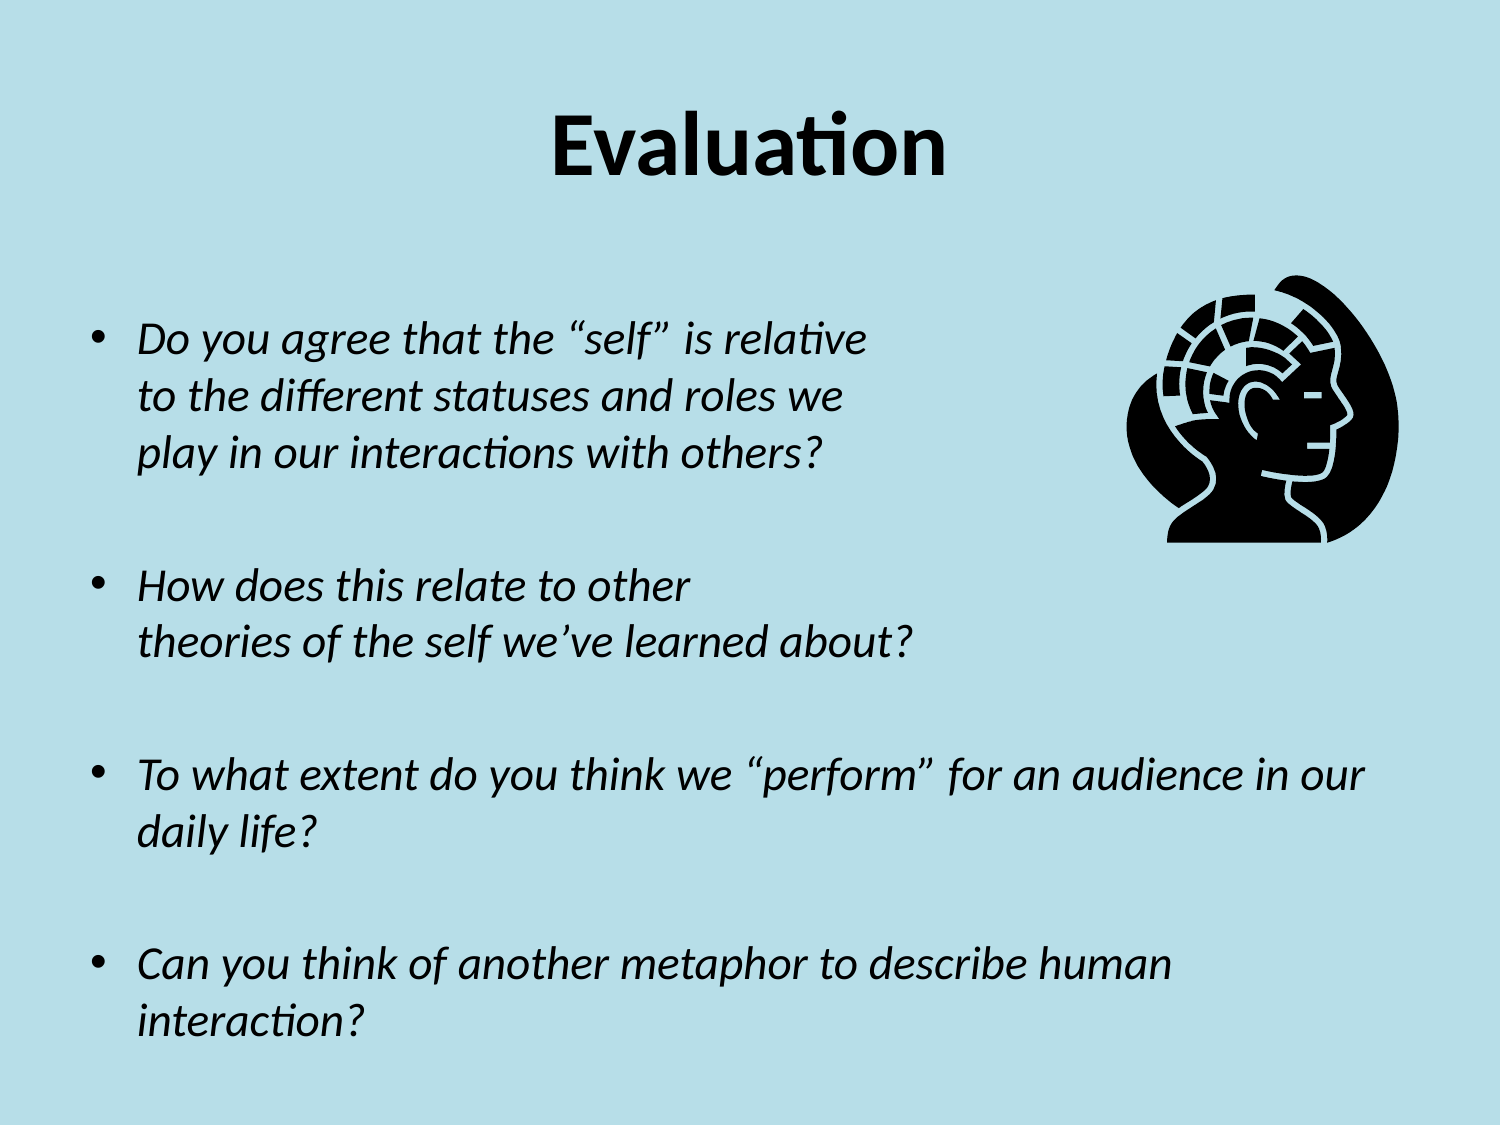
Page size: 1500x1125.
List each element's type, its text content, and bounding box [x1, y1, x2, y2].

list Do you agree that the “self” is relative to the different statuses and roles we play in our interactions with others? How does this relate to other theories of the self we’ve learned about? To what extent do you think we “perform” for an audience in our daily life? Can you think of another metaphor to describe human interaction? [75, 299, 1425, 1063]
picture [1124, 274, 1401, 543]
title Evaluation [75, 45, 1425, 233]
